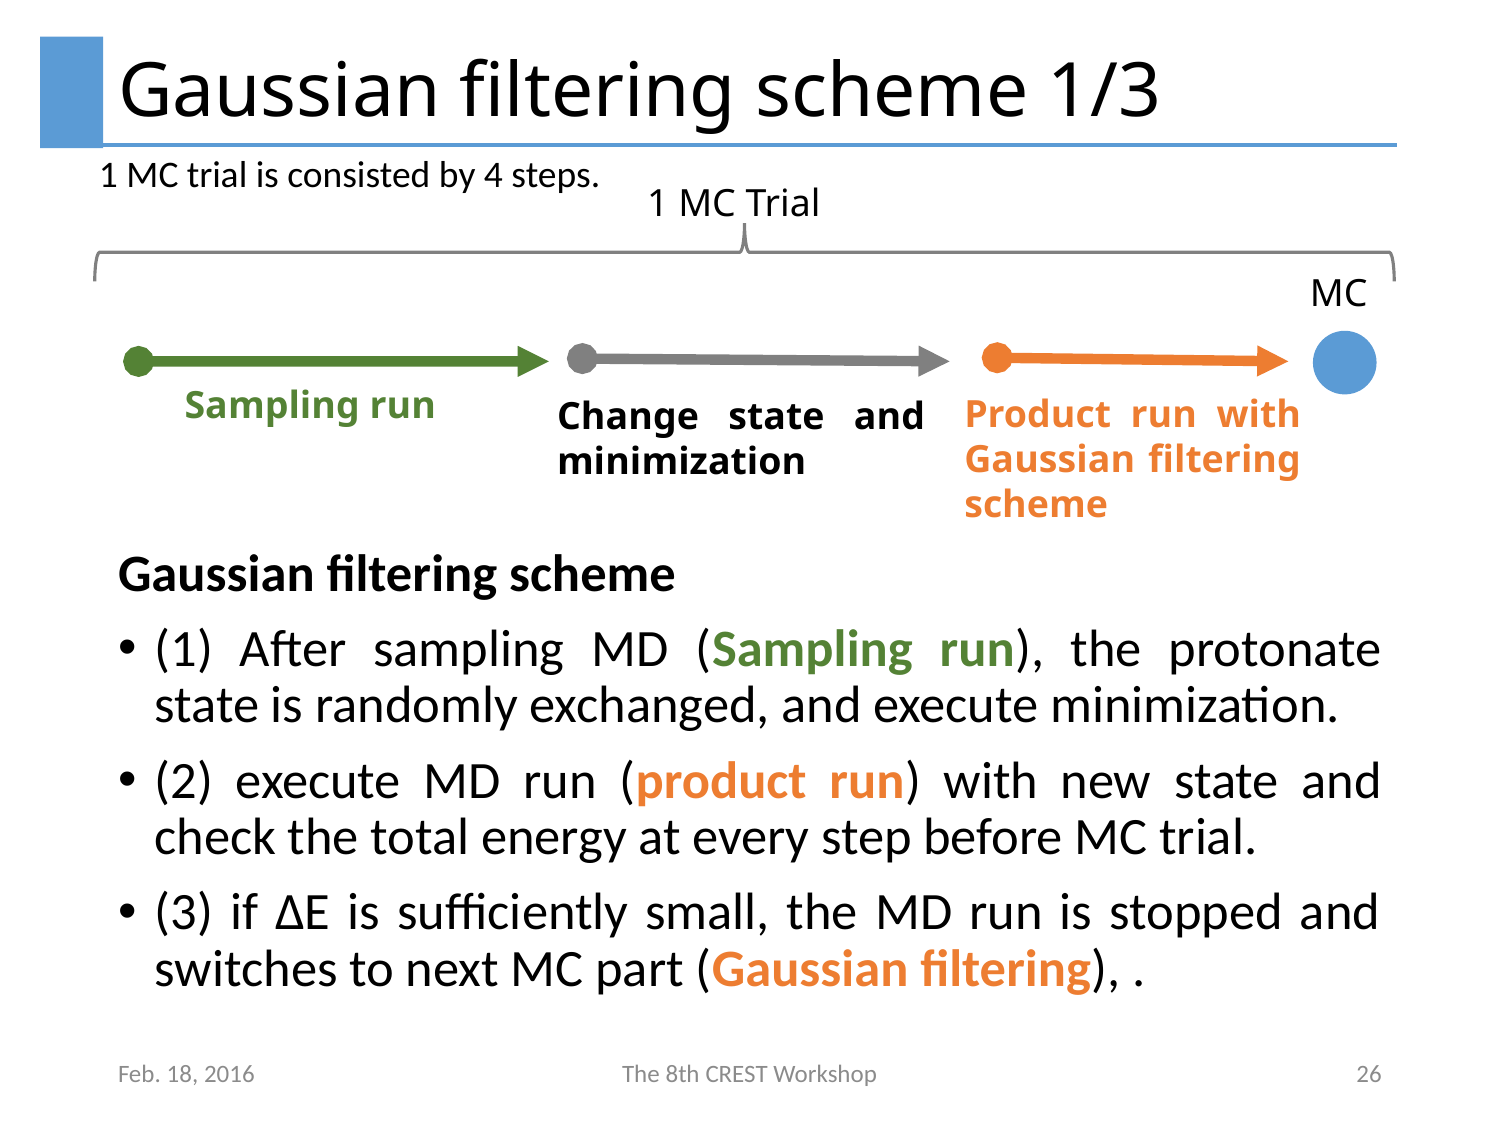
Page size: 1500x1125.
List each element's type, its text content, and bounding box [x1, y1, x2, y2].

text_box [94, 171, 1395, 535]
slide_number 26 [1059, 1042, 1397, 1103]
list Gaussian filtering scheme (1) After sampling MD (Sampling run), the protonate state is randomly exchanged, and execute minimization. (2) execute MD run (product run) with new state and check the total energy at every step before MC trial. (3) if ∆E is sufficiently small, the MD run is stopped and switches to next MC part (Gaussian filtering), . [103, 538, 1397, 1014]
text_box [39, 36, 104, 149]
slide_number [103, 1042, 441, 1103]
text_box 1 MC trial is consisted by 4 steps. [84, 142, 1422, 202]
footer The 8th CREST Workshop [496, 1042, 1004, 1103]
title Gaussian filtering scheme 1/3 [104, 36, 1397, 142]
